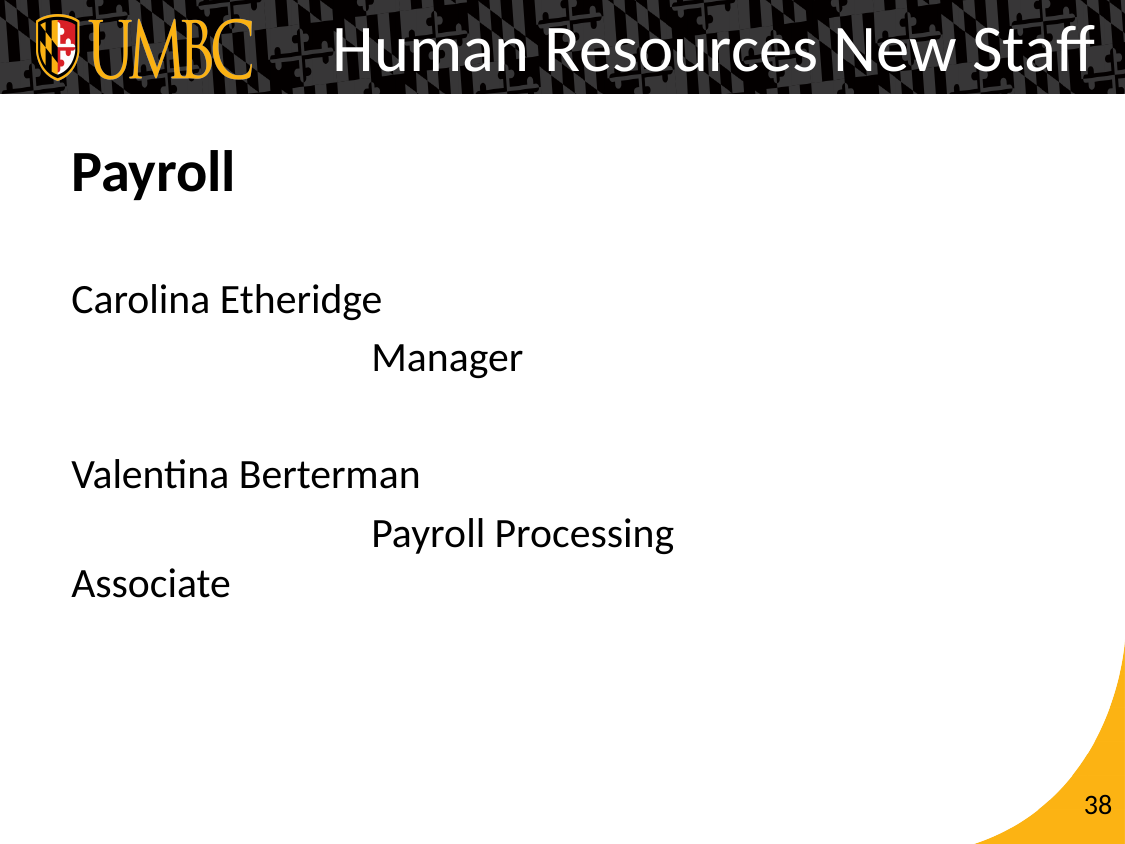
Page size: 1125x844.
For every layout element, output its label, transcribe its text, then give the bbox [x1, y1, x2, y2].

picture [0, 0, 1125, 94]
text_box 38 [1069, 778, 1125, 828]
picture [974, 639, 1125, 844]
title Payroll [56, 115, 1069, 221]
text_box Human Resources New Staff [225, 0, 1125, 93]
list Carolina Etheridge Manager Valentina Berterman Payroll Processing Associate [56, 264, 699, 754]
